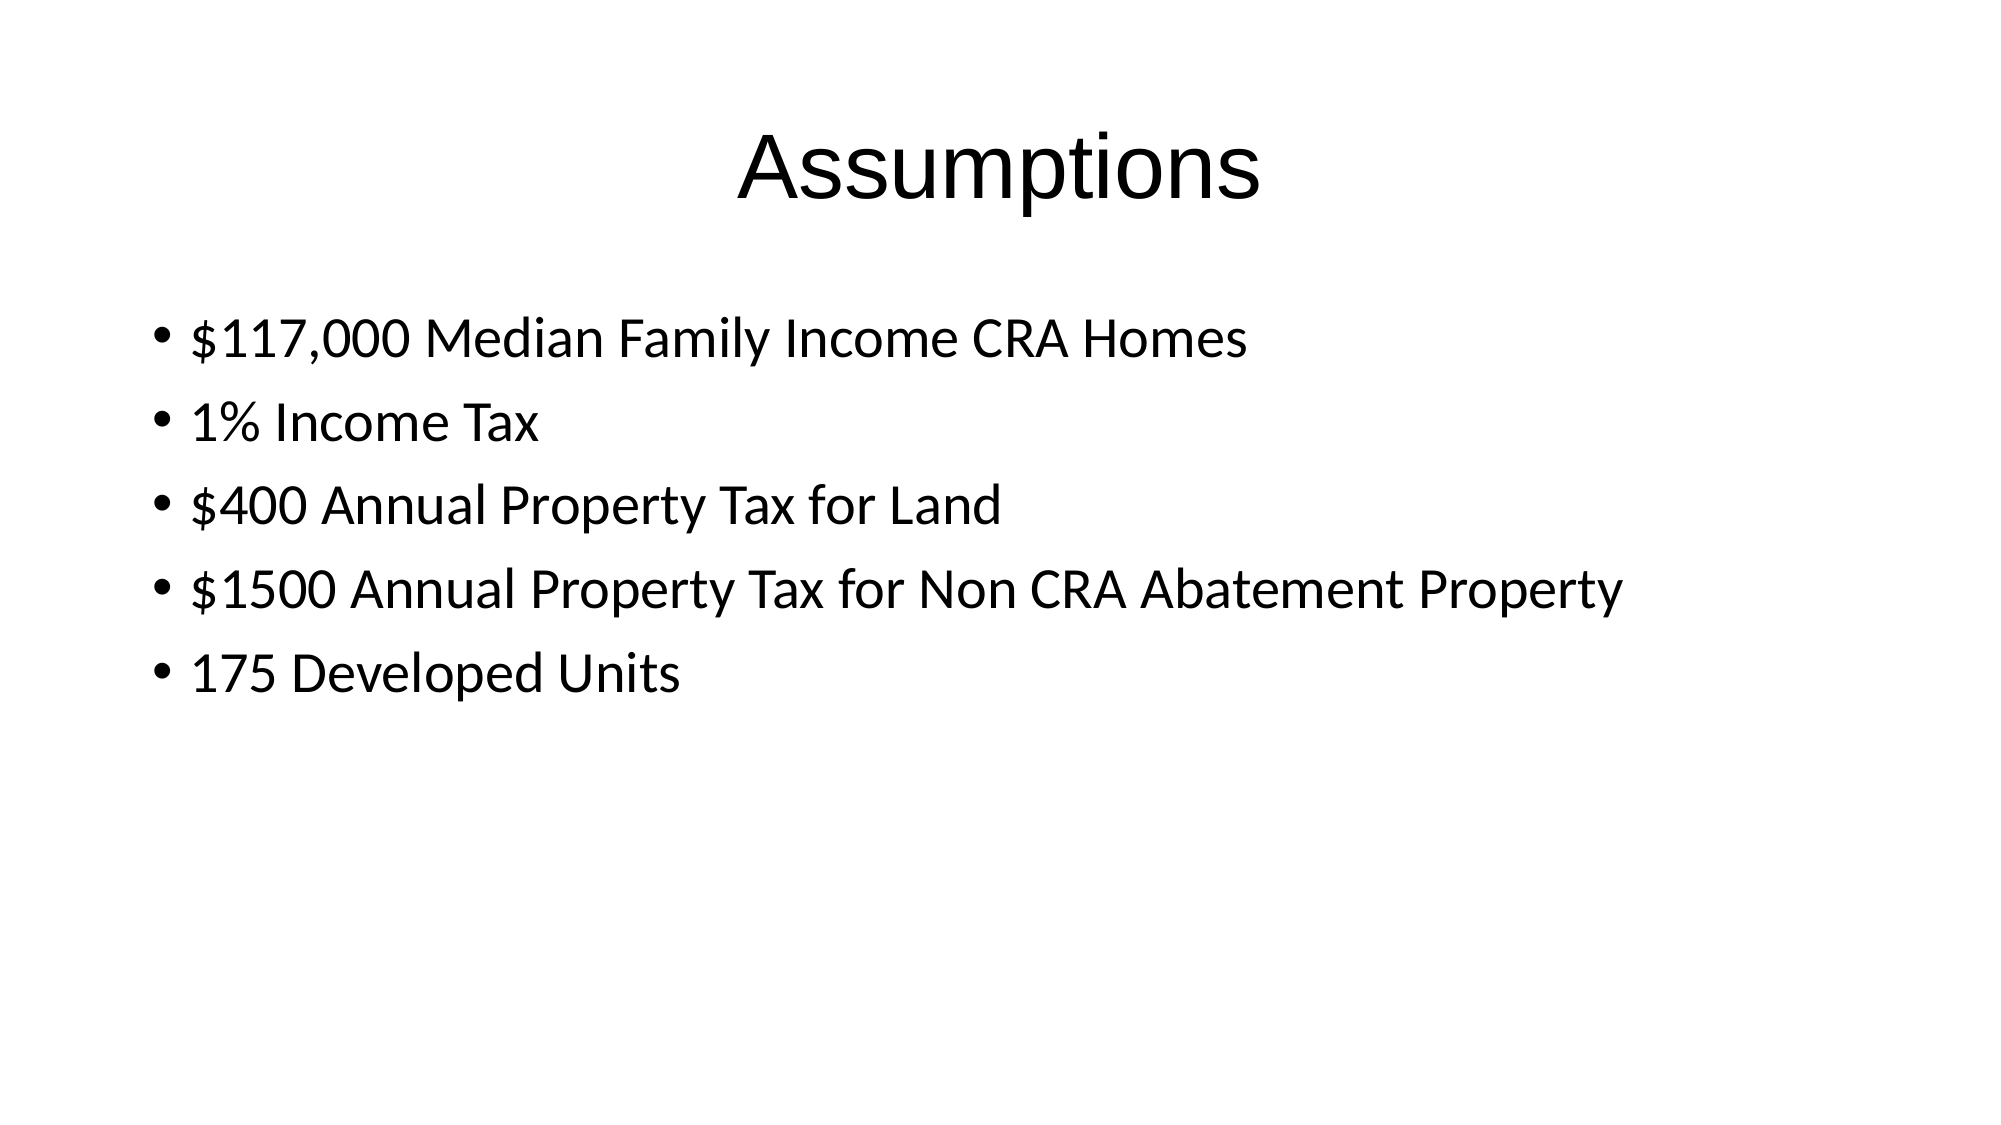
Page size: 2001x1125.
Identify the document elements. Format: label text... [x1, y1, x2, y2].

title Assumptions [137, 59, 1863, 278]
list $117,000 Median Family Income CRA Homes 1% Income Tax $400 Annual Property Tax for Land $1500 Annual Property Tax for Non CRA Abatement Property 175 Developed Units [137, 299, 1863, 1014]
